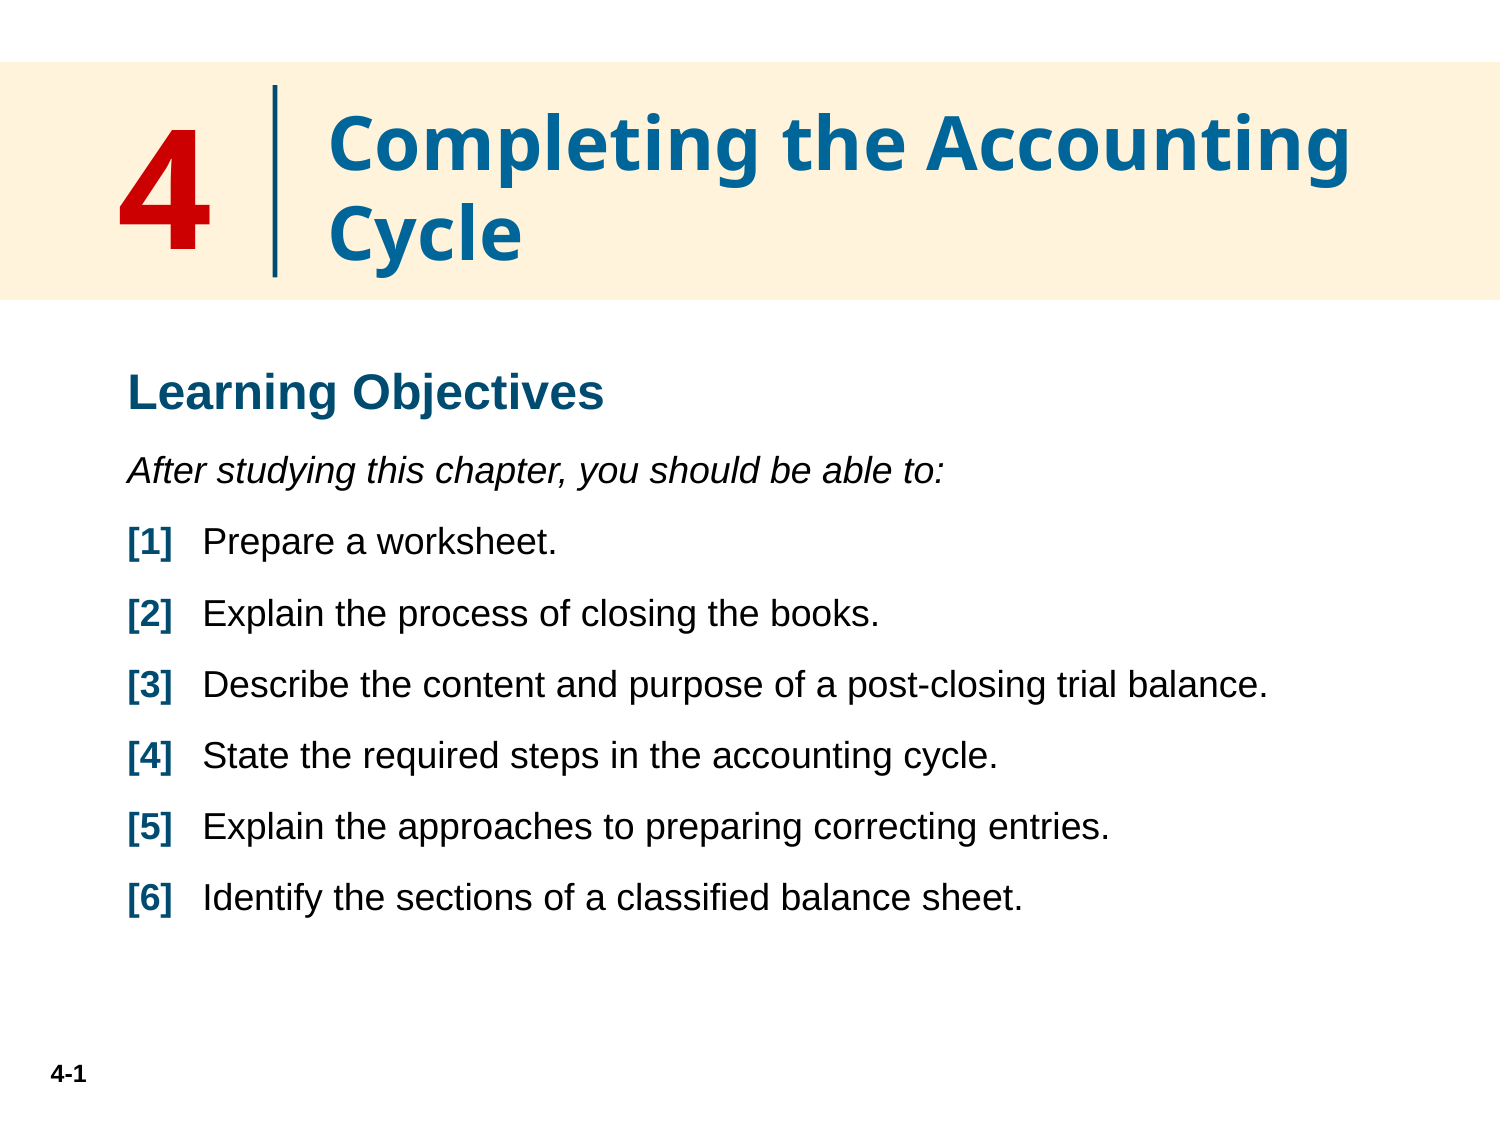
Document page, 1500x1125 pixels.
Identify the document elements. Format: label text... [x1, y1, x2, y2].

text_box Learning Objectives After studying this chapter, you should be able to: [1] Prepare a worksheet. [2] Explain the process of closing the books. [3] Describe the content and purpose of a post-closing trial balance. [4] State the required steps in the accounting cycle. [5] Explain the approaches to preparing correcting entries. [6] Identify the sections of a classified balance sheet. [112, 337, 1438, 926]
picture [0, 62, 1500, 301]
